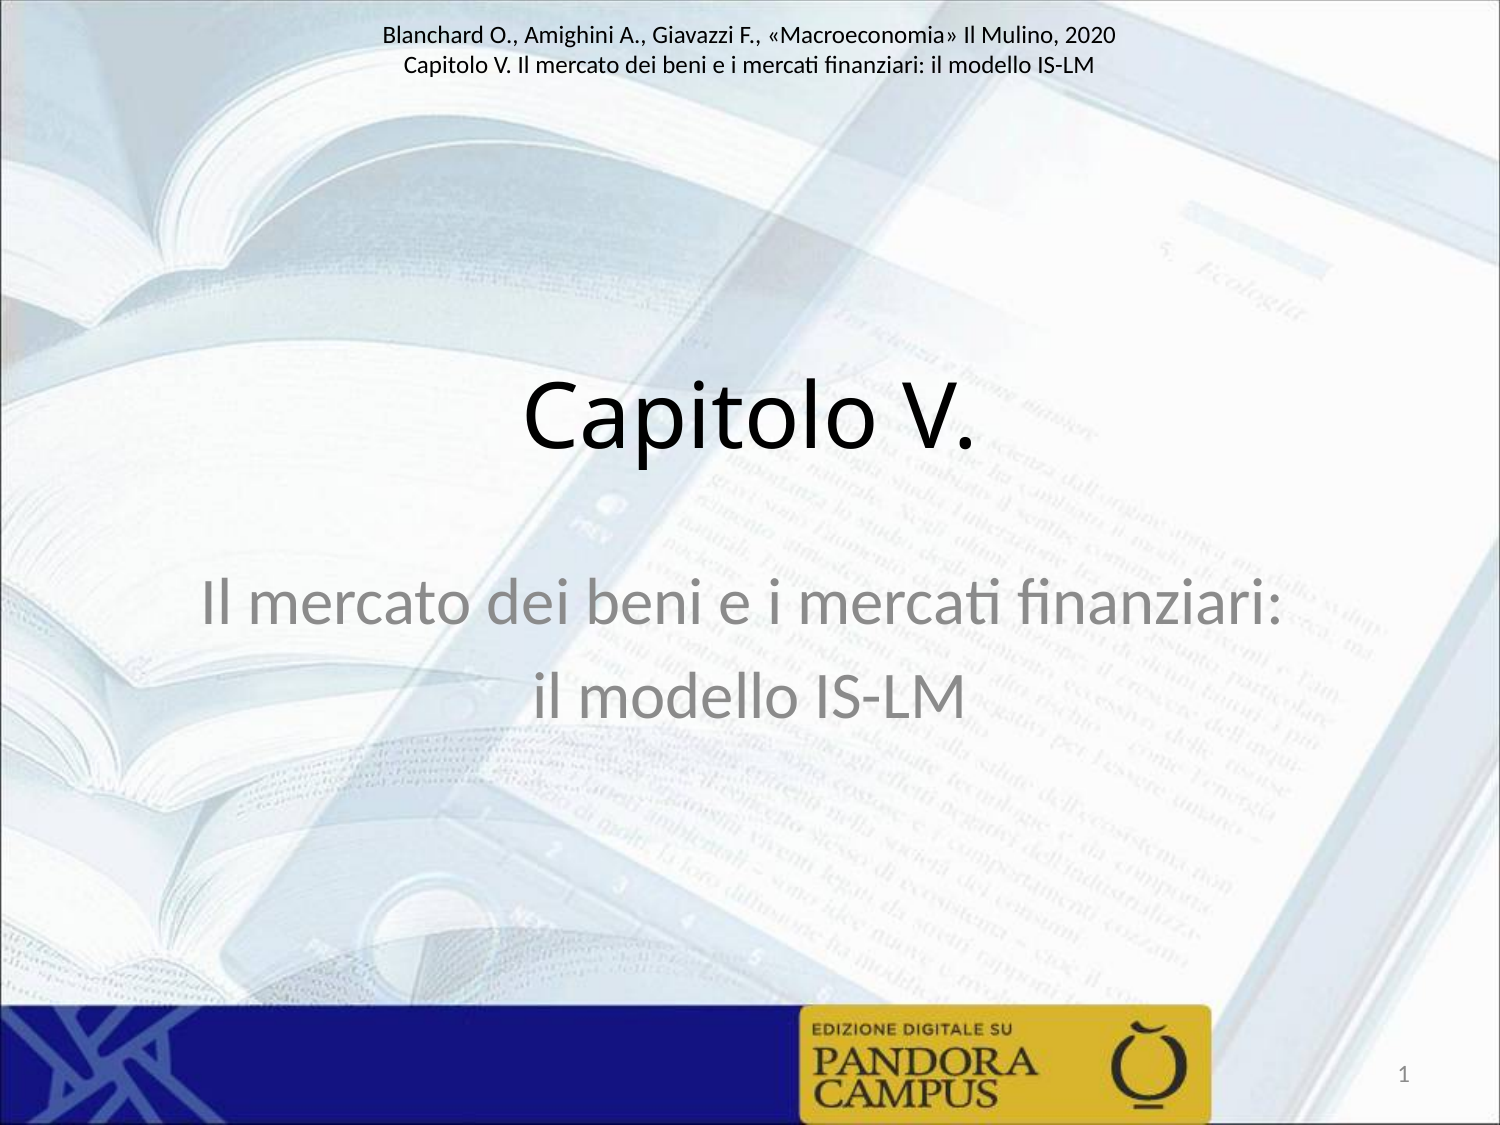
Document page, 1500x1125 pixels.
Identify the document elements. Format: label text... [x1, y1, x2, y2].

slide_number 1 [1074, 1042, 1425, 1103]
picture [0, 0, 1500, 550]
title Capitolo V. [112, 349, 1388, 550]
picture [0, 839, 1500, 1125]
subtitle Il mercato dei beni e i mercati finanziari: il modello IS-LM [0, 550, 1500, 839]
